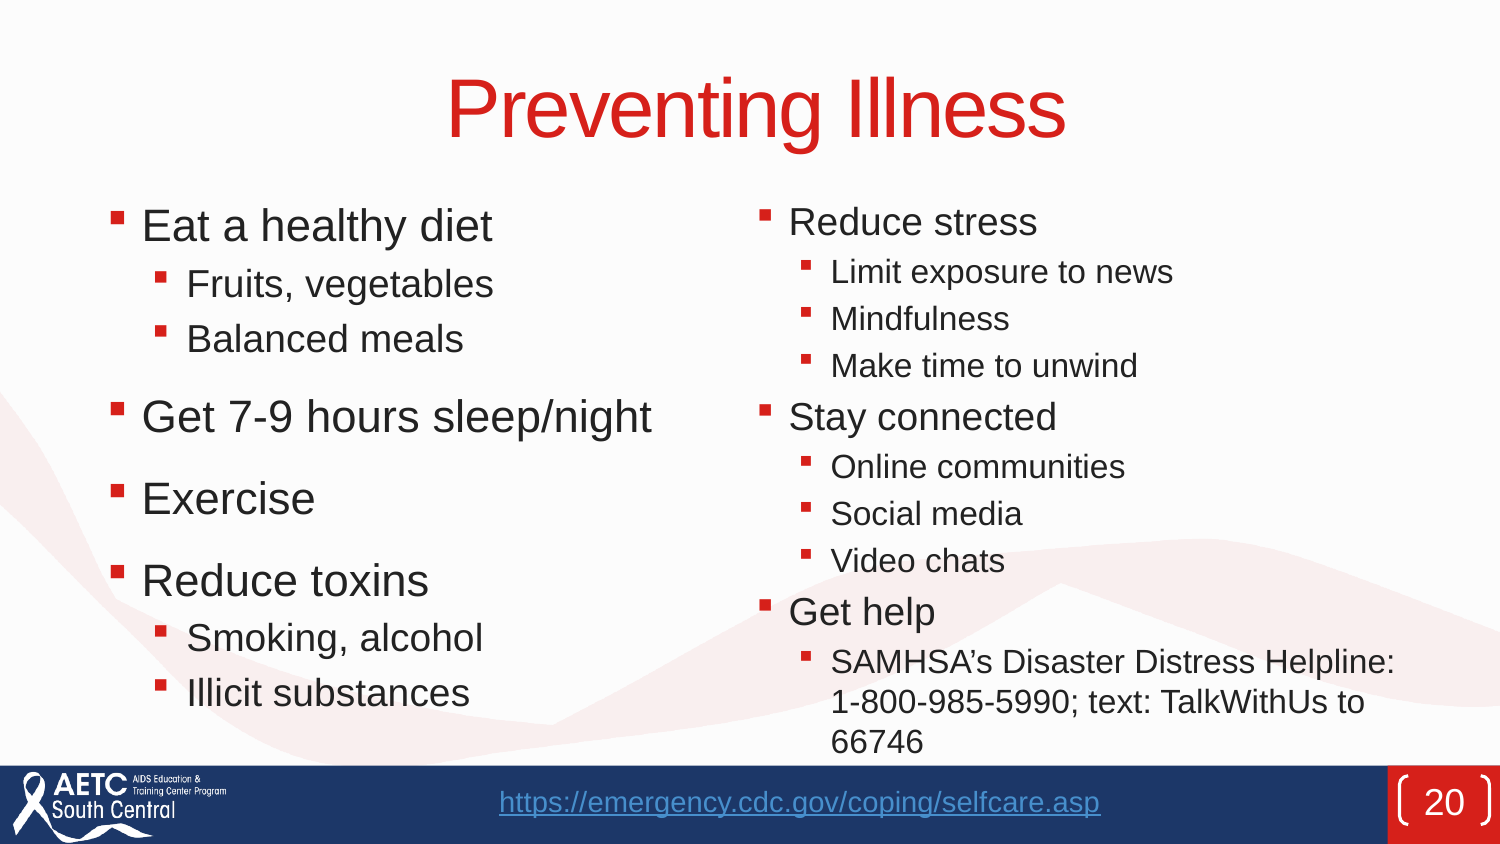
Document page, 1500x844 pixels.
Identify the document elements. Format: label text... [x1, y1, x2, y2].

list Reduce stress Limit exposure to news Mindfulness Make time to unwind Stay connected Online communities Social media Video chats Get help SAMHSA’s Disaster Distress Helpline: 1-800-985-5990; text: TalkWithUs to 66746 [725, 188, 1440, 776]
picture [12, 770, 227, 844]
text_box https://emergency.cdc.gov/coping/selfcare.asp [337, 775, 1263, 826]
slide_number 20 [1397, 774, 1492, 827]
list Eat a healthy diet Fruits, vegetables Balanced meals Get 7-9 hours sleep/night Exercise Reduce toxins Smoking, alcohol Illicit substances [75, 188, 675, 735]
title Preventing Illness [75, 33, 1440, 175]
